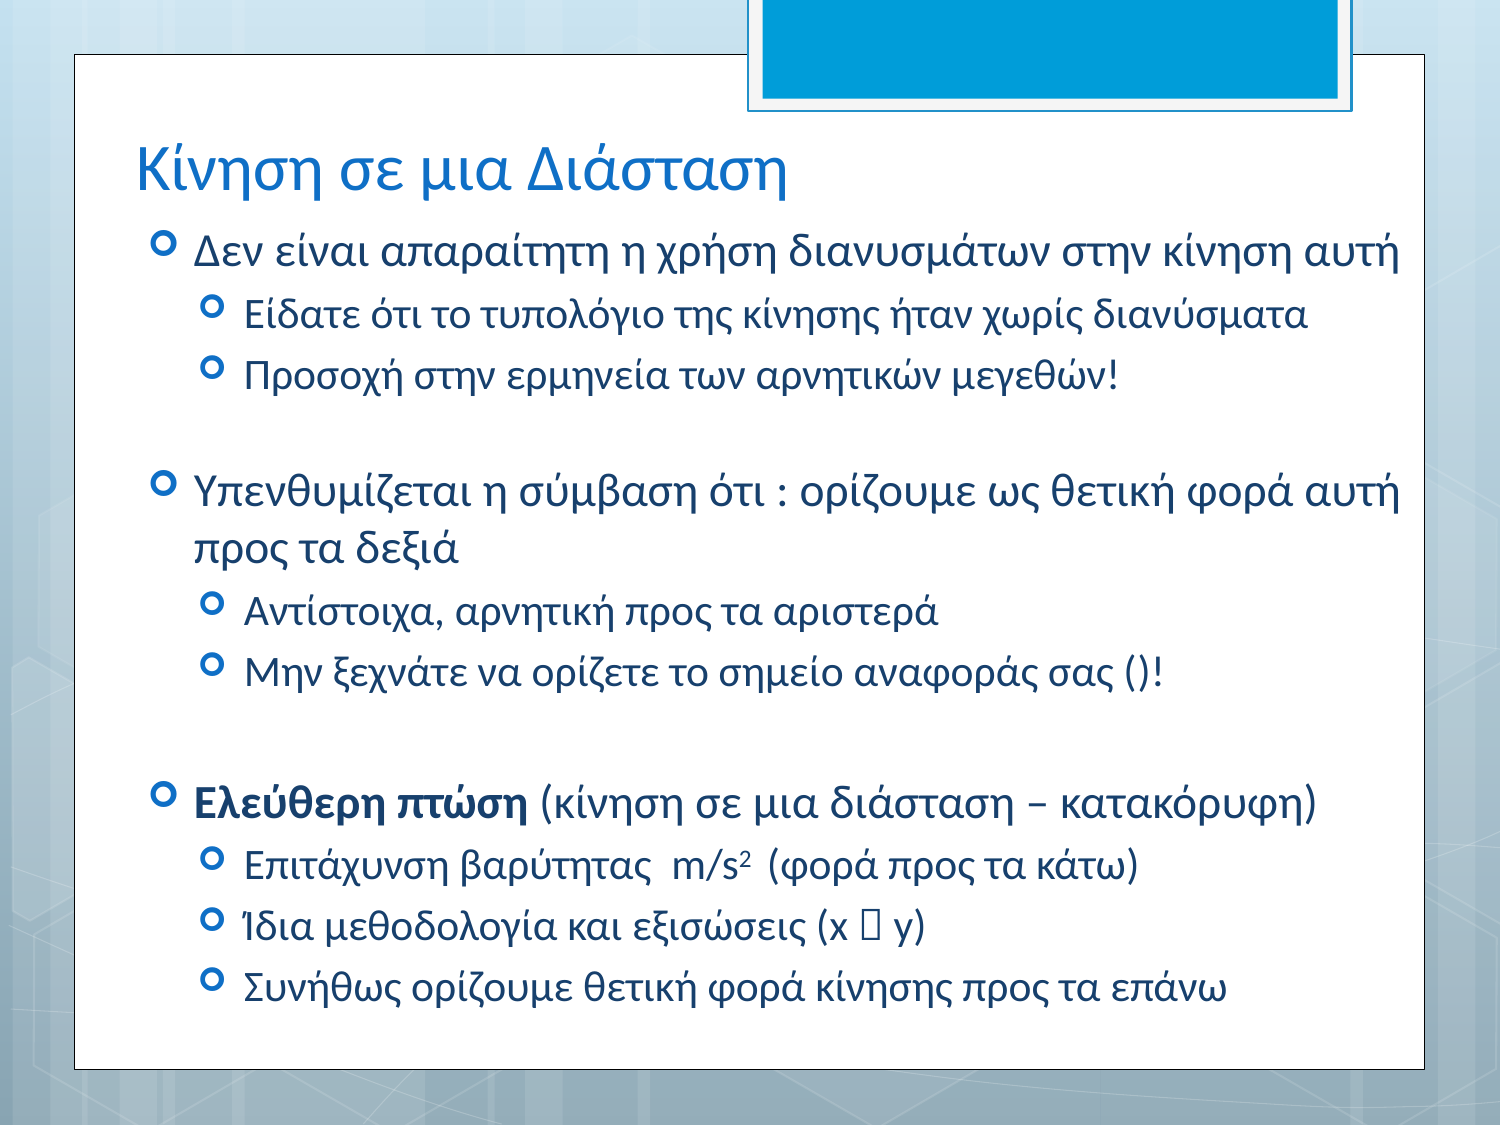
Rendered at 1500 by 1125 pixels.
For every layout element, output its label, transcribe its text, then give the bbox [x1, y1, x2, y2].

title Κίνηση σε μια Διάσταση [121, 116, 1338, 212]
